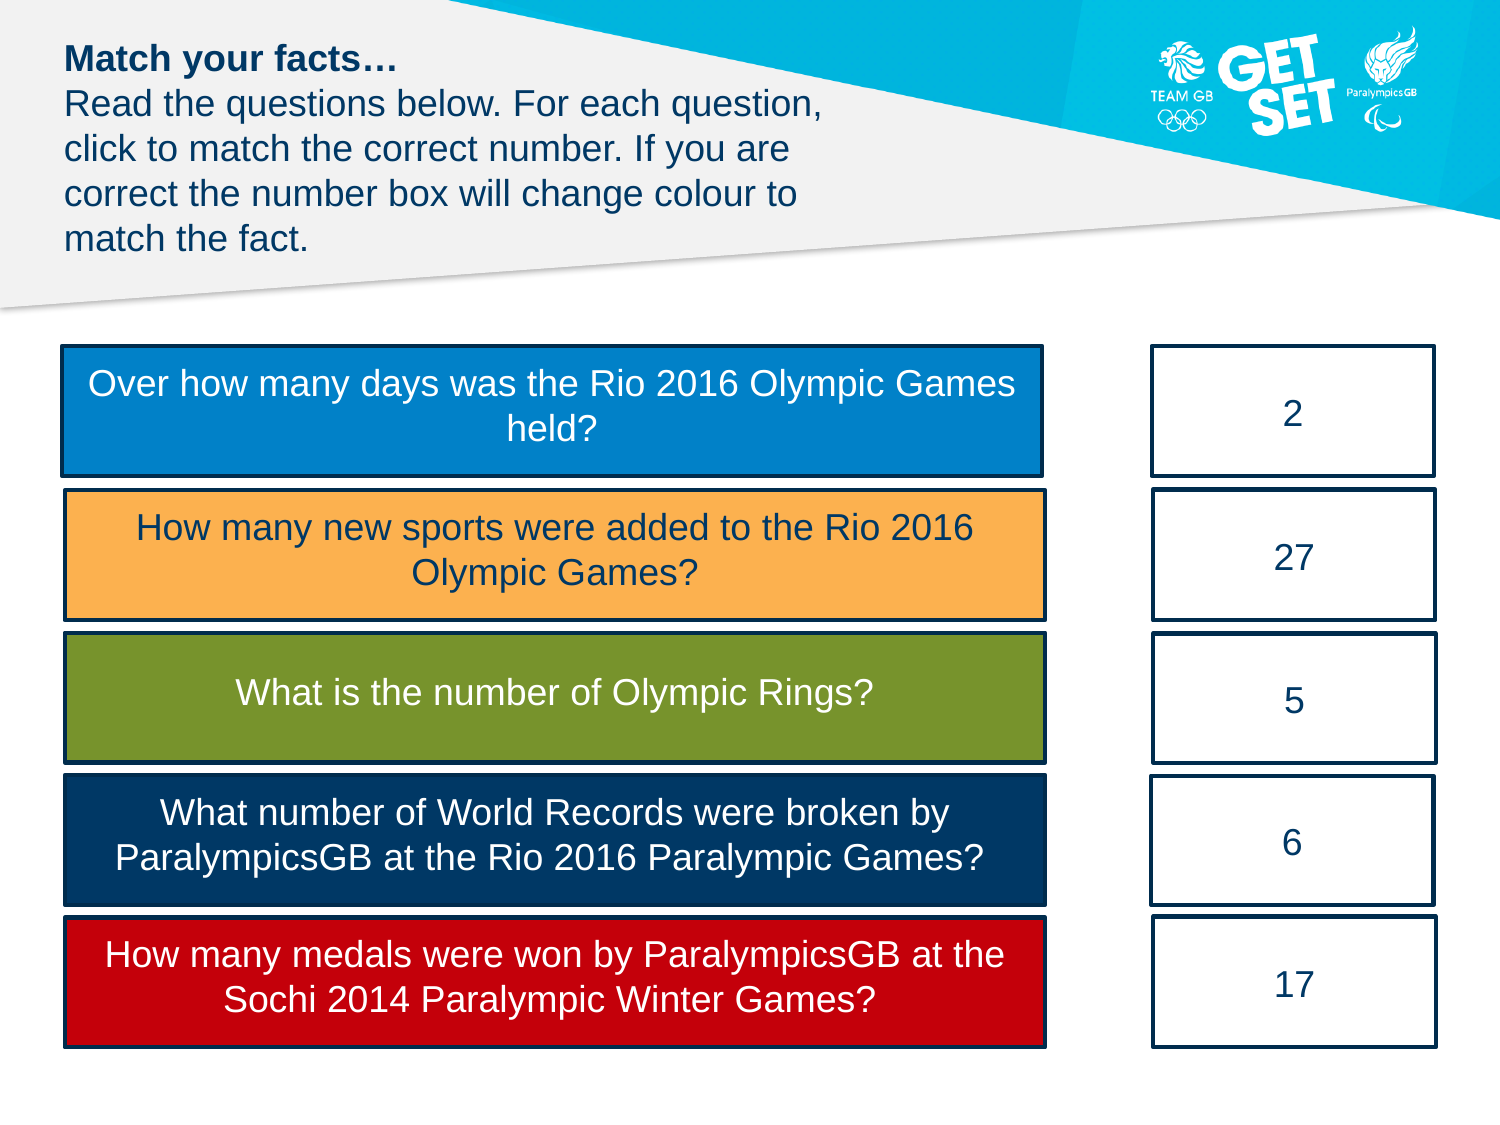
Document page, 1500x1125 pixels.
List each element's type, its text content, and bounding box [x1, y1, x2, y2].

text_box 27 [1151, 487, 1437, 622]
text_box 6 [1149, 774, 1436, 907]
text_box How many new sports were added to the Rio 2016 Olympic Games? [63, 488, 1047, 622]
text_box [0, 0, 1500, 309]
text_box 2 [1150, 344, 1436, 478]
text_box How many medals were won by ParalympicsGB at the Sochi 2014 Paralympic Winter Games? [63, 915, 1047, 1049]
text_box 5 [1151, 631, 1438, 765]
text_box What number of World Records were broken by ParalympicsGB at the Rio 2016 Paralympic Games? [63, 773, 1047, 907]
text_box 17 [1151, 914, 1438, 1049]
text_box Over how many days was the Rio 2016 Olympic Games held? [60, 344, 1044, 478]
text_box What is the number of Olympic Rings? [63, 631, 1047, 765]
